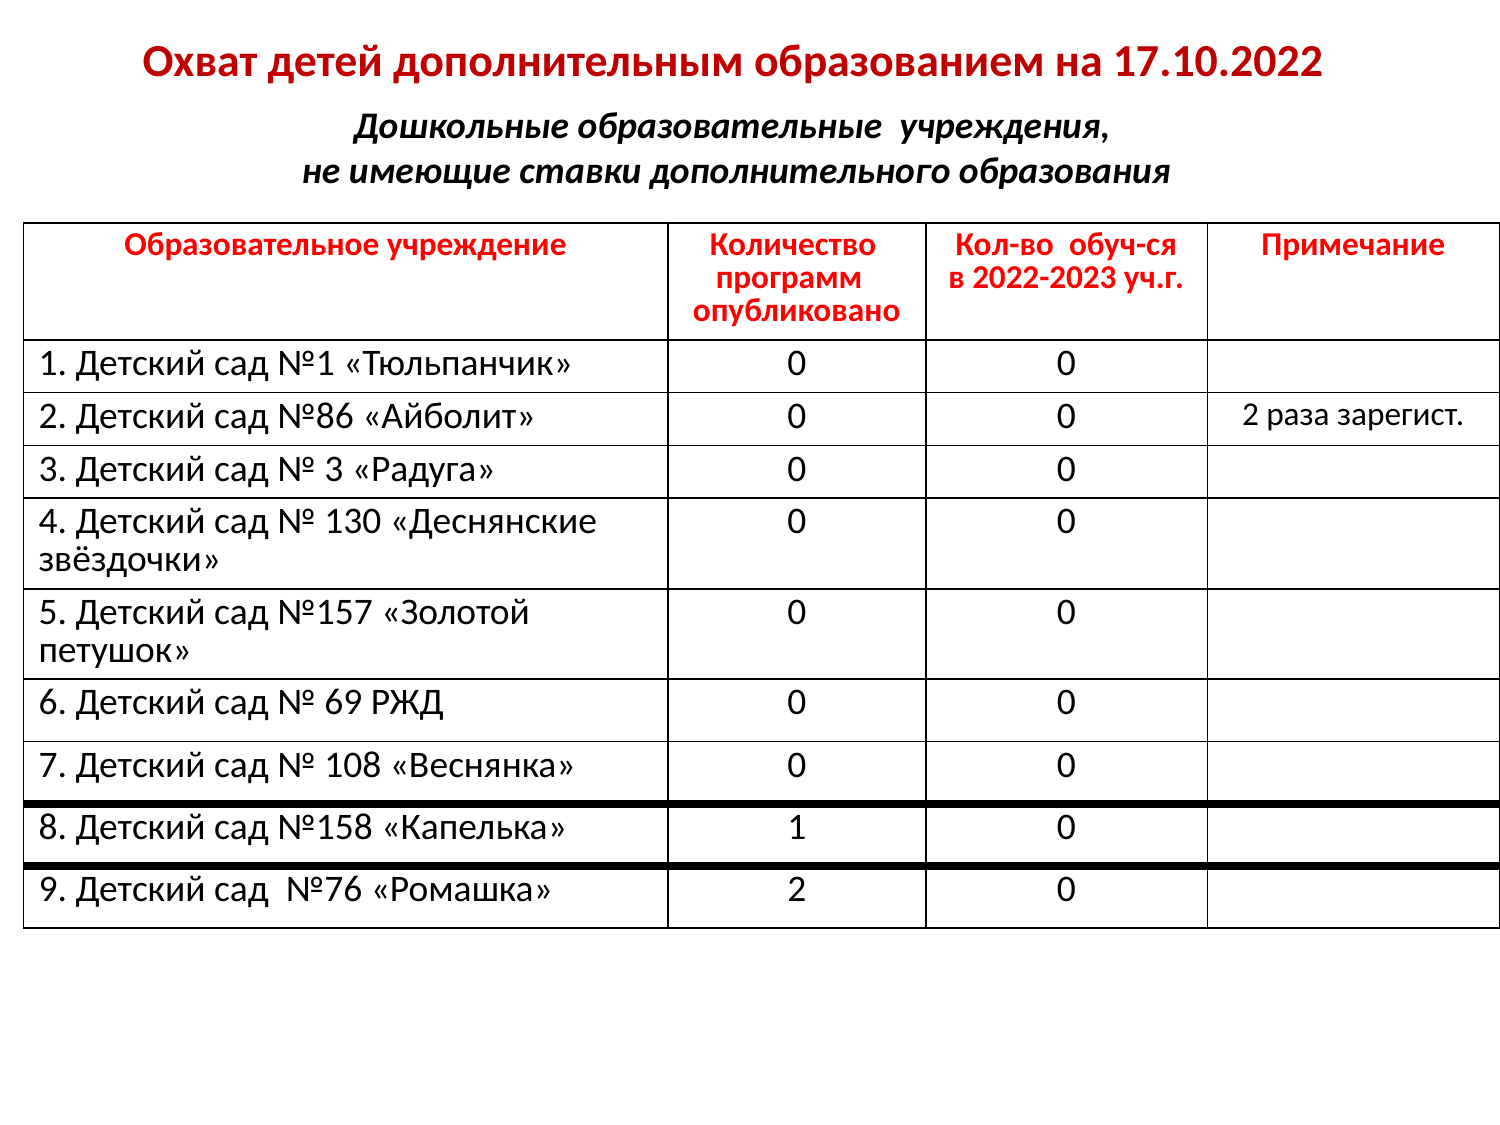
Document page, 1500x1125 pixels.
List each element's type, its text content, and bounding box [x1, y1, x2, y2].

table_cell 4. Детский сад № 130 «Деснянские звёздочки» [24, 499, 667, 588]
table_cell 0 [669, 446, 925, 497]
table_cell 0 [927, 742, 1207, 800]
table_header Образовательное учреждение [24, 224, 667, 339]
table_cell 0 [927, 499, 1207, 588]
table_cell 0 [927, 870, 1207, 927]
table_cell 0 [669, 499, 925, 588]
table_cell 0 [669, 341, 925, 392]
table_cell 6. Детский сад № 69 РЖД [24, 680, 667, 741]
table_cell [1208, 446, 1499, 497]
table_cell 2 [669, 870, 925, 927]
table_cell 0 [927, 808, 1207, 862]
table_cell 9. Детский сад №76 «Ромашка» [24, 870, 667, 927]
table_cell 0 [669, 393, 925, 445]
text_box Охват детей дополнительным образованием на 17.10.2022 [0, 23, 1477, 94]
table_cell 0 [927, 590, 1207, 678]
table_cell 5. Детский сад №157 «Золотой петушок» [24, 590, 667, 678]
table_cell 0 [669, 680, 925, 741]
table_cell 1. Детский сад №1 «Тюльпанчик» [24, 341, 667, 392]
table_cell 0 [927, 446, 1207, 497]
table_cell 3. Детский сад № 3 «Радуга» [24, 446, 667, 497]
table_header Примечание [1208, 224, 1499, 339]
table_cell 0 [927, 393, 1207, 445]
table_cell [1208, 341, 1499, 392]
table_cell 0 [669, 742, 925, 800]
table_cell 2 раза зарегист. [1208, 393, 1499, 445]
table_cell [1208, 870, 1499, 927]
table_cell 0 [669, 590, 925, 678]
table_cell 1 [669, 808, 925, 862]
table_header Количество программ опубликовано [669, 224, 925, 339]
table_header Кол-во обуч-ся в 2022-2023 уч.г. [927, 224, 1207, 339]
table_cell [1208, 808, 1499, 862]
table_cell [1208, 680, 1499, 741]
table_cell 8. Детский сад №158 «Капелька» [24, 808, 667, 862]
table_cell [1208, 499, 1499, 588]
table_cell 0 [927, 680, 1207, 741]
table_cell 7. Детский сад № 108 «Веснянка» [24, 742, 667, 800]
table_cell 2. Детский сад №86 «Айболит» [24, 393, 667, 445]
text_box Дошкольные образовательные учреждения, не имеющие ставки дополнительного образования [152, 93, 1313, 199]
table_cell [1208, 590, 1499, 678]
table_cell 0 [927, 341, 1207, 392]
table_cell [1208, 742, 1499, 800]
